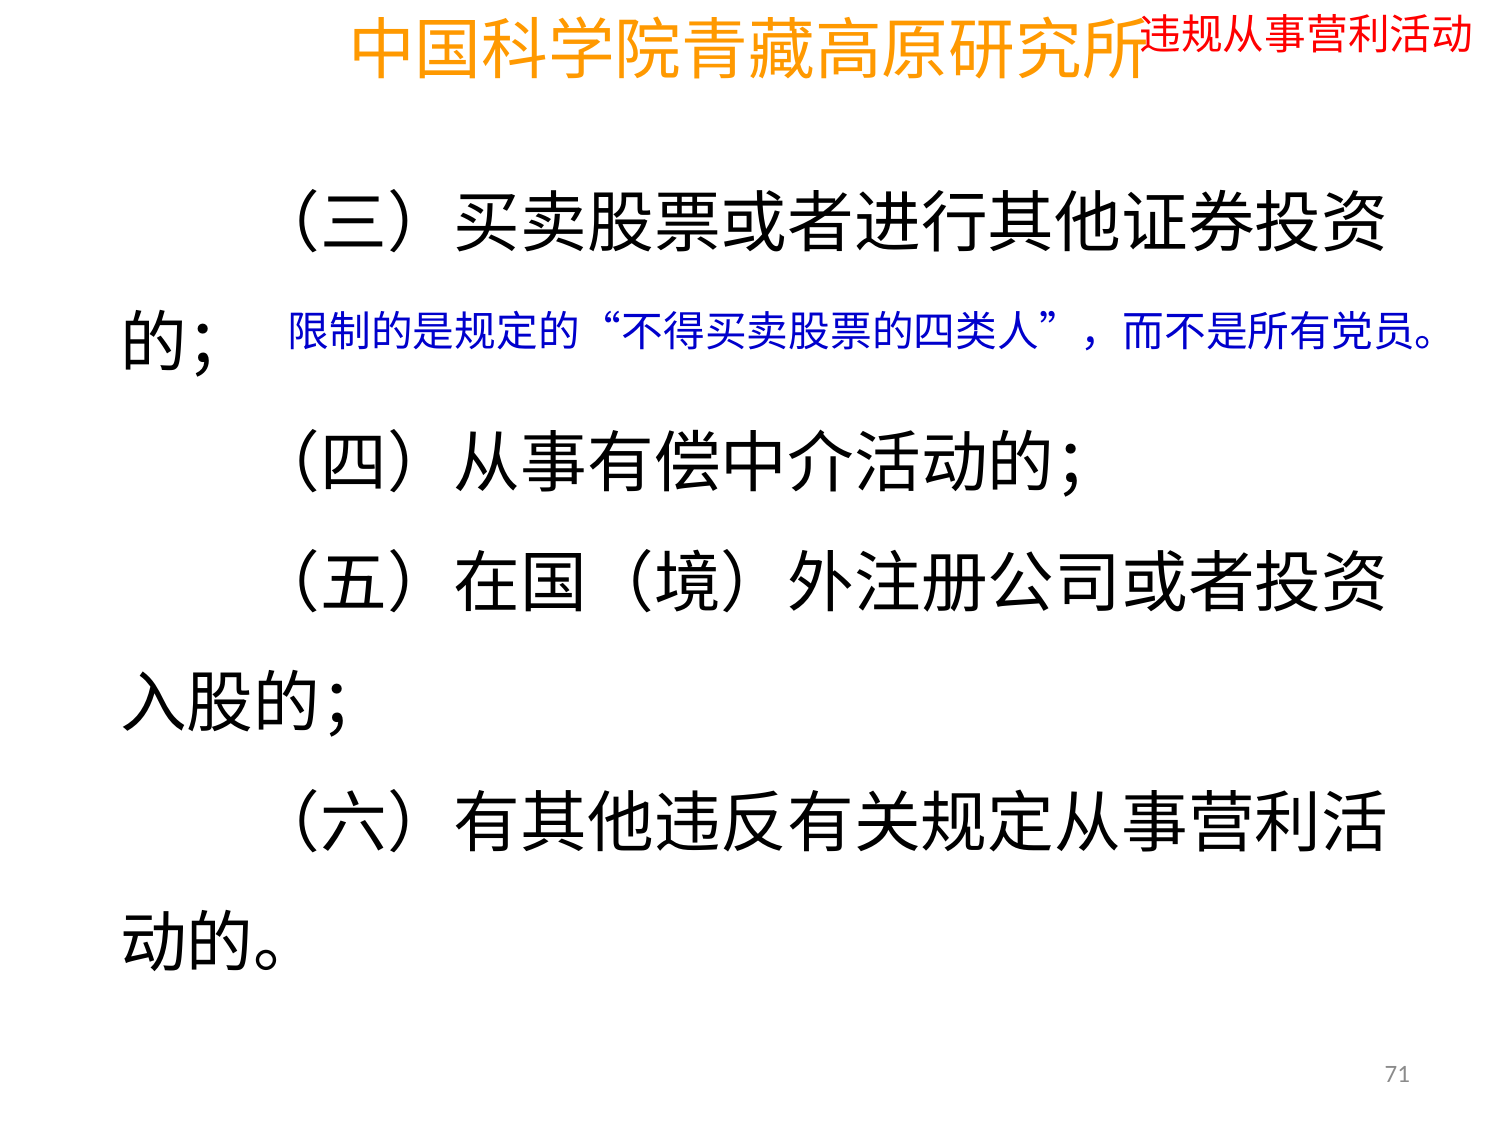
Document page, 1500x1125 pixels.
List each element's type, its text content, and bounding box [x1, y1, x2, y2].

text_box 违规从事营利活动 [1113, 0, 1500, 65]
text_box 限制的是规定的“不得买卖股票的四类人”，而不是所有党员。 [273, 297, 1472, 363]
slide_number 71 [1074, 1042, 1425, 1103]
text_box （三）买卖股票或者进行其他证券投资的； （四）从事有偿中介活动的； （五）在国（境）外注册公司或者投资入股的； （六）有其他违反有关规定从事营利活动的。 [105, 132, 1430, 988]
